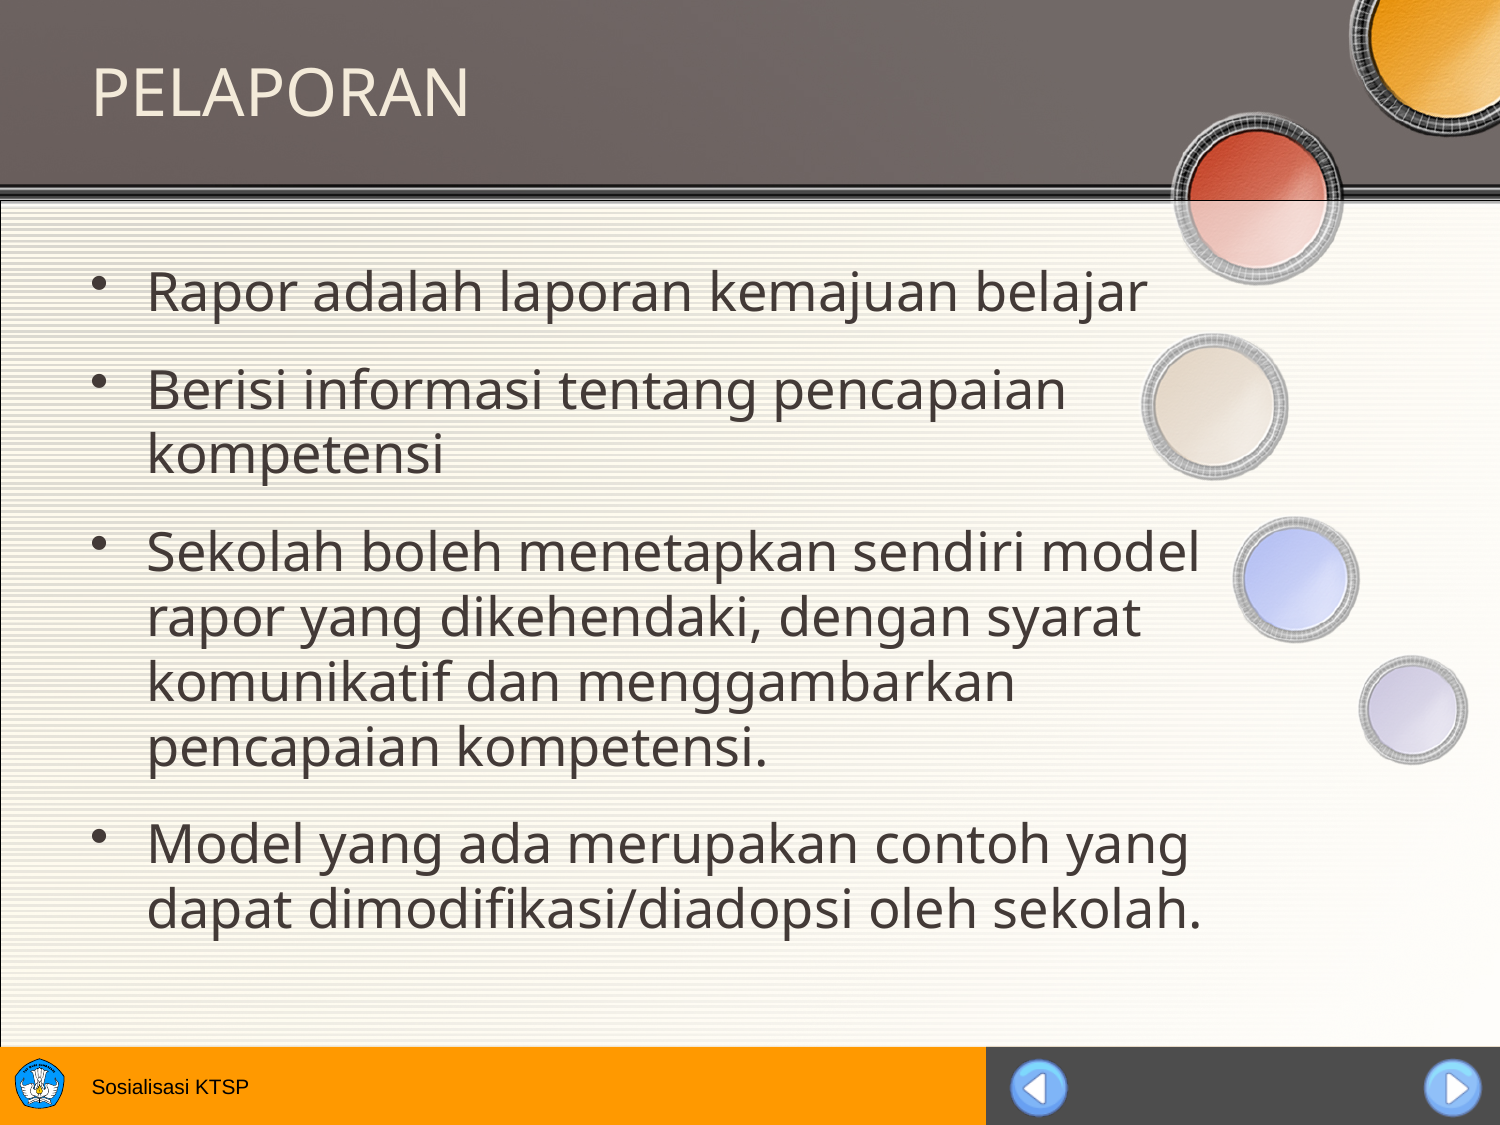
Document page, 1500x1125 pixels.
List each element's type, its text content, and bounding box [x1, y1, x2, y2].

picture [1009, 1058, 1069, 1118]
title CONTOH PENGHITUNGAN NILAI KD [1, 201, 1500, 1046]
picture [0, 0, 1500, 200]
list Rapor adalah laporan kemajuan belajar Berisi informasi tentang pencapaian kompetensi Sekolah boleh menetapkan sendiri model rapor yang dikehendaki, dengan syarat komunikatif dan menggambarkan pencapaian kompetensi. Model yang ada merupakan contoh yang dapat dimodifikasi/diadopsi oleh sekolah. [74, 249, 1263, 1006]
picture [1423, 1058, 1483, 1118]
title PELAPORAN [74, 24, 1201, 156]
